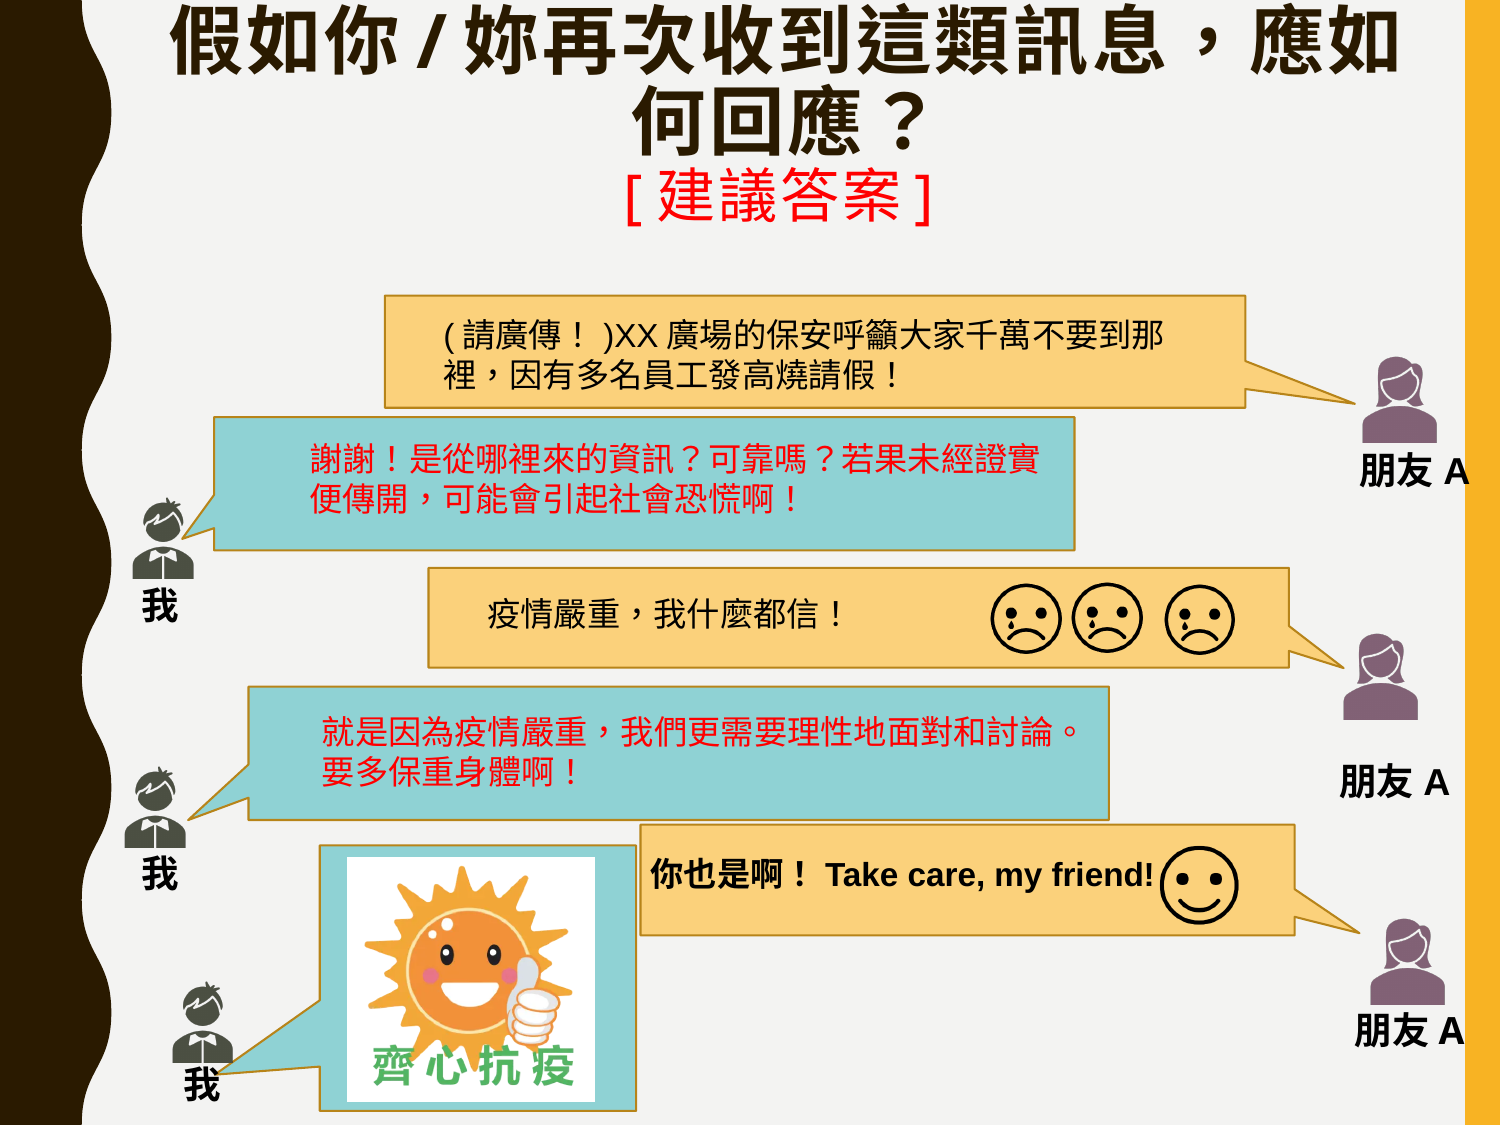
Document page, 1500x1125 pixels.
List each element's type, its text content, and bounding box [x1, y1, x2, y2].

text_box 疫情嚴重，我什麼都信！ [472, 585, 981, 641]
picture [981, 573, 1152, 663]
text_box [383, 294, 1344, 409]
text_box 我 [168, 1053, 380, 1114]
picture [1325, 625, 1436, 736]
picture [347, 857, 595, 1102]
text_box [258, 844, 638, 1112]
text_box 你也是啊！Take care, my friend! [638, 845, 1149, 901]
text_box 朋友A [1339, 999, 1500, 1060]
text_box 就是因為疫情嚴重，我們更需要理性地面對和討論。要多保重身體啊！ [307, 704, 1076, 799]
text_box (請廣傳！)XX廣場的保安呼籲大家千萬不要到那裡，因有多名員工發高燒請假！ [428, 307, 1197, 402]
title 假如你/妳再次收到這類訊息，應如何回應？ [建議答案] [126, 0, 1450, 241]
text_box 朋友A [1324, 750, 1500, 810]
text_box 謝謝！是從哪裡來的資訊？可靠嗎？若果未經證實便傳開，可能會引起社會恐慌啊！ [294, 430, 1063, 526]
text_box 我 [126, 574, 337, 635]
picture [99, 753, 211, 865]
text_box 我 [127, 842, 338, 903]
text_box 朋友A [1344, 439, 1500, 500]
text_box [639, 901, 1352, 937]
picture [1155, 575, 1244, 664]
picture [147, 968, 258, 1079]
text_box [639, 823, 1296, 845]
text_box [211, 685, 1110, 822]
picture [107, 484, 219, 595]
text_box [427, 566, 1325, 669]
text_box [213, 416, 1076, 552]
picture [1352, 910, 1463, 1021]
picture [1344, 348, 1455, 459]
picture [1149, 835, 1249, 935]
text_box 你也是啊！Take care, my friend! [1249, 845, 1405, 901]
